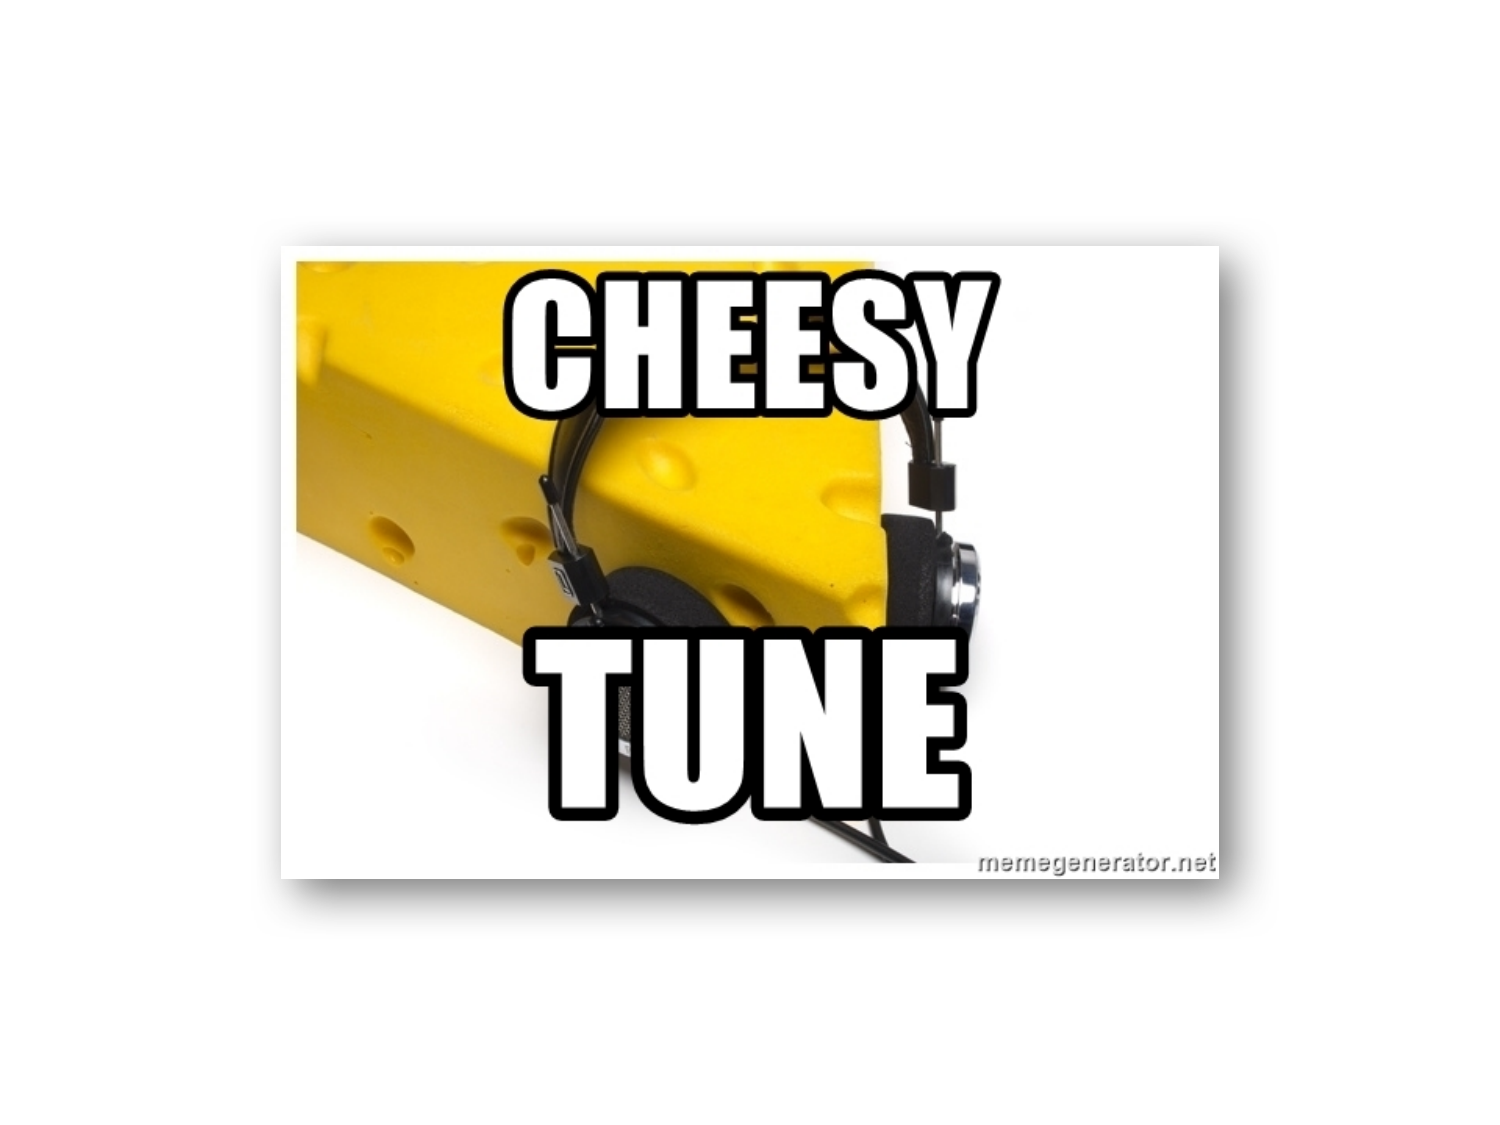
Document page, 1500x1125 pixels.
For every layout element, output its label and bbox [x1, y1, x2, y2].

picture [281, 245, 1219, 879]
